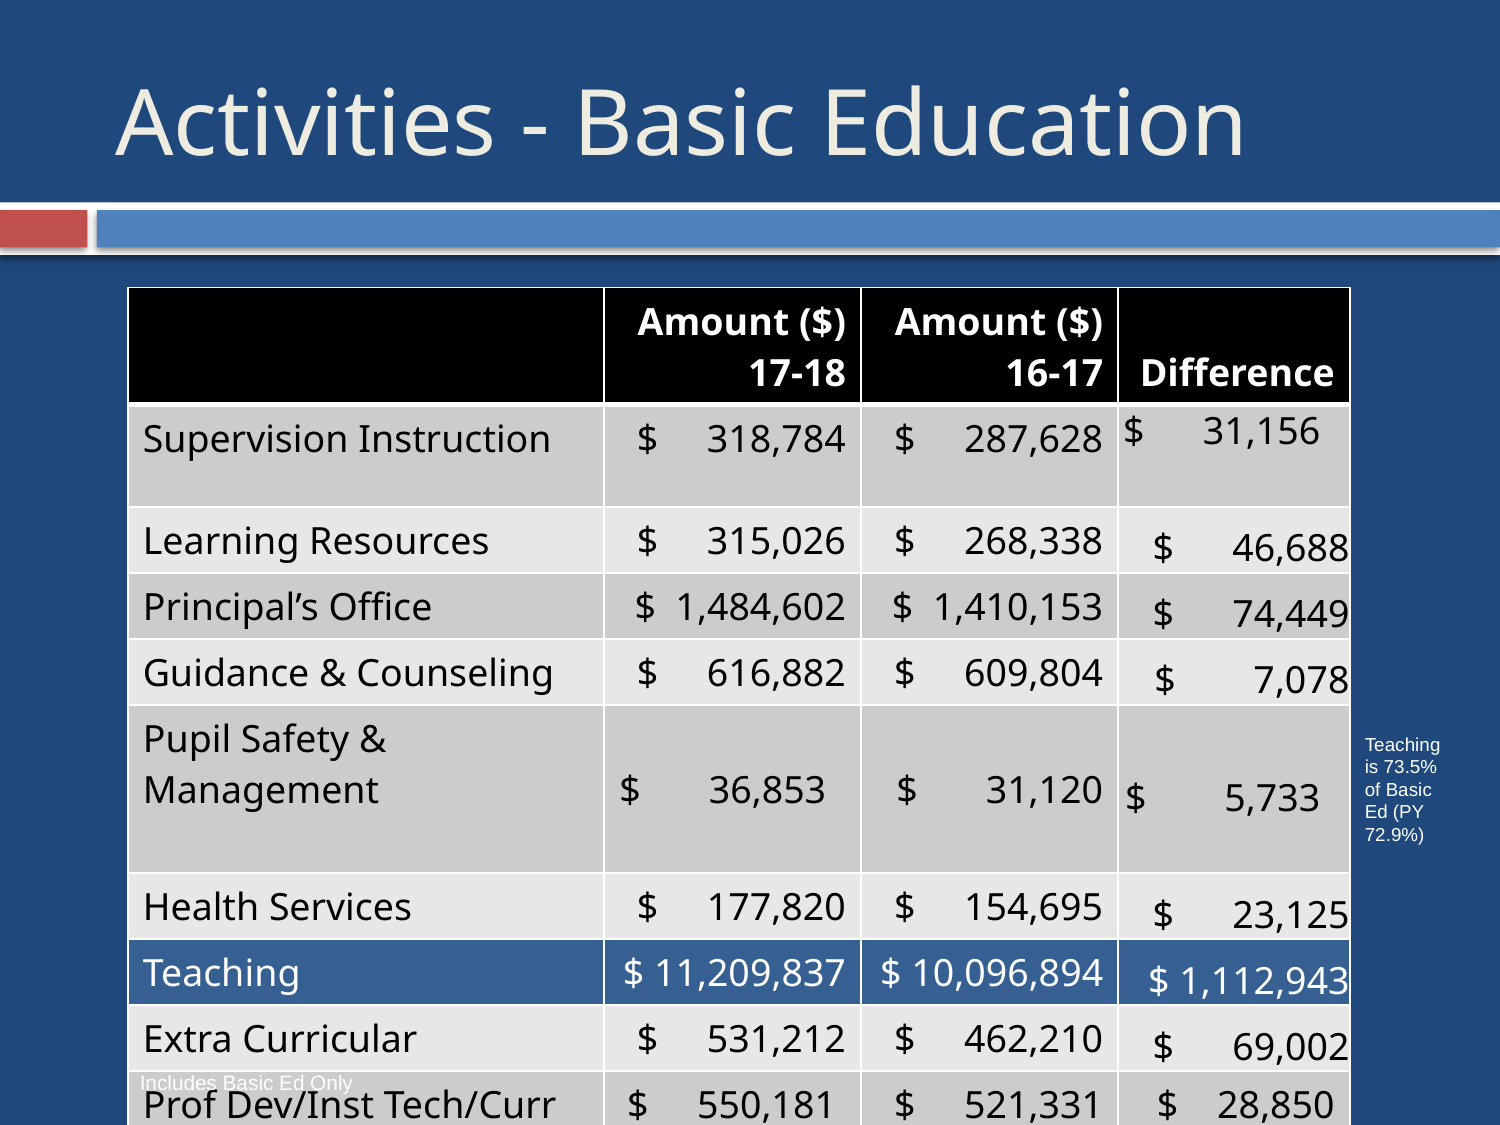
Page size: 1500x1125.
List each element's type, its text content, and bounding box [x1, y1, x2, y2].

table_cell $ 23,125 [1119, 874, 1349, 938]
table_cell $ 521,331 [862, 1103, 1117, 1125]
table_cell $ 609,804 [862, 640, 1117, 704]
table_cell $ 268,338 [862, 508, 1117, 572]
table_cell Teaching [129, 940, 603, 1004]
table_cell Guidance & Counseling [129, 640, 603, 704]
table_cell $ 462,210 [862, 1006, 1117, 1062]
table_cell $ 28,850 [1119, 1072, 1349, 1125]
table_cell Supervision Instruction [129, 407, 603, 506]
table_cell $ 287,628 [862, 407, 1117, 506]
table_cell $ 46,688 [1119, 508, 1349, 572]
table_cell Pupil Safety & Management [129, 706, 603, 872]
table_cell Principal’s Office [129, 574, 603, 638]
table_cell $ 1,112,943 [1119, 940, 1349, 1004]
title Activities - Basic Education [100, 37, 1438, 200]
table_cell $ 550,181 [605, 1103, 860, 1125]
table_cell $ 10,096,894 [862, 940, 1117, 1004]
table_cell $ 315,026 [605, 508, 860, 572]
table_cell Health Services [129, 874, 603, 938]
table_cell $ 177,820 [605, 874, 860, 938]
table_header Amount ($) 16-17 [862, 288, 1117, 402]
table_cell $ 36,853 [605, 706, 860, 872]
table_cell $ 154,695 [862, 874, 1117, 938]
table_cell $ 31,120 [862, 706, 1117, 872]
table_cell $ 74,449 [1119, 574, 1349, 638]
table_cell Learning Resources [129, 508, 603, 572]
table_cell $ 7,078 [1119, 640, 1349, 704]
table_cell $ 318,784 [605, 407, 860, 506]
table_header Difference [1119, 288, 1349, 402]
table_header [129, 288, 603, 402]
table_cell $ 1,484,602 [605, 574, 860, 638]
table_cell Extra Curricular [129, 1006, 603, 1062]
table_cell $ 69,002 [1119, 1006, 1349, 1070]
table_header Amount ($) 17-18 [605, 288, 860, 402]
text_box Teaching is 73.5% of Basic Ed (PY 72.9%) [1350, 725, 1463, 853]
text_box Includes Basic Ed Only [124, 1062, 1313, 1103]
table_cell $ 5,733 [1119, 706, 1349, 872]
table_cell $ 31,156 [1119, 407, 1349, 506]
table_cell $ 531,212 [605, 1006, 860, 1062]
table_cell $ 1,410,153 [862, 574, 1117, 638]
table_cell Prof Dev/Inst Tech/Curr [129, 1103, 603, 1125]
table_cell $ 11,209,837 [605, 940, 860, 1004]
table_cell $ 616,882 [605, 640, 860, 704]
